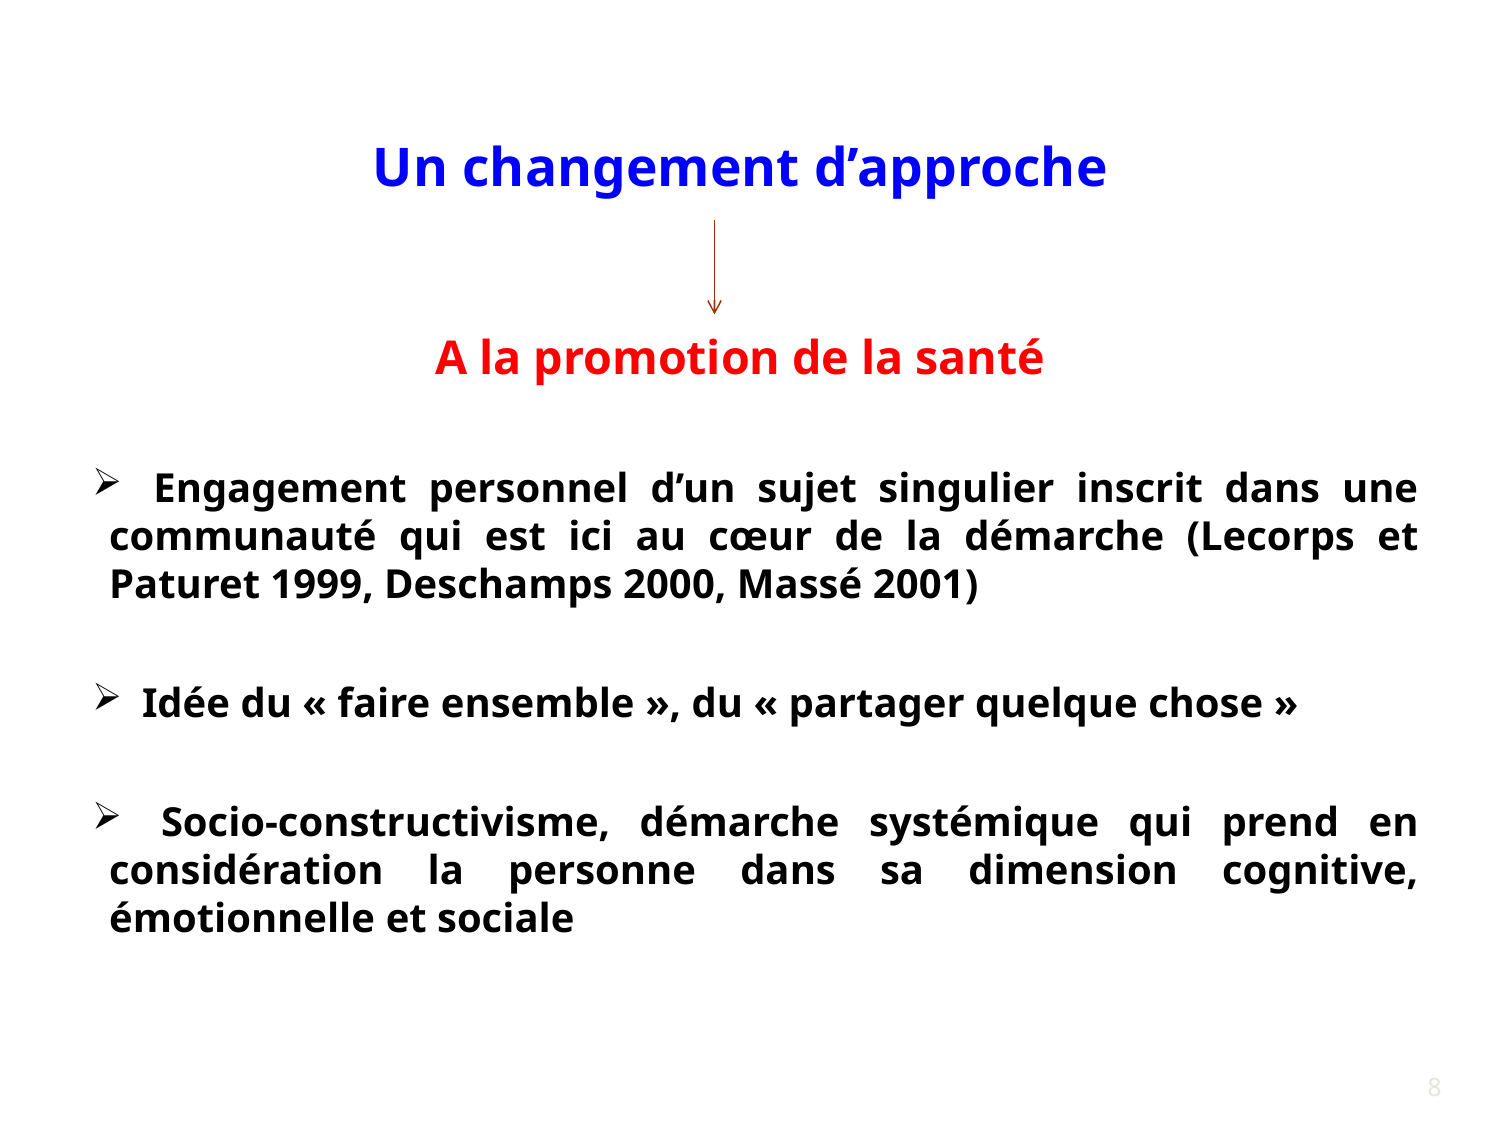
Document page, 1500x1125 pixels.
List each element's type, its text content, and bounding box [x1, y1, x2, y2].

list Un changement d’approche A la promotion de la santé Engagement personnel d’un sujet singulier inscrit dans une communauté qui est ici au cœur de la démarche (Lecorps et Paturet 1999, Deschamps 2000, Massé 2001) Idée du « faire ensemble », du « partager quelque chose » Socio-constructivisme, démarche systémique qui prend en considération la personne dans sa dimension cognitive, émotionnelle et sociale [41, 73, 1436, 1012]
slide_number 8 [1412, 1052, 1488, 1113]
